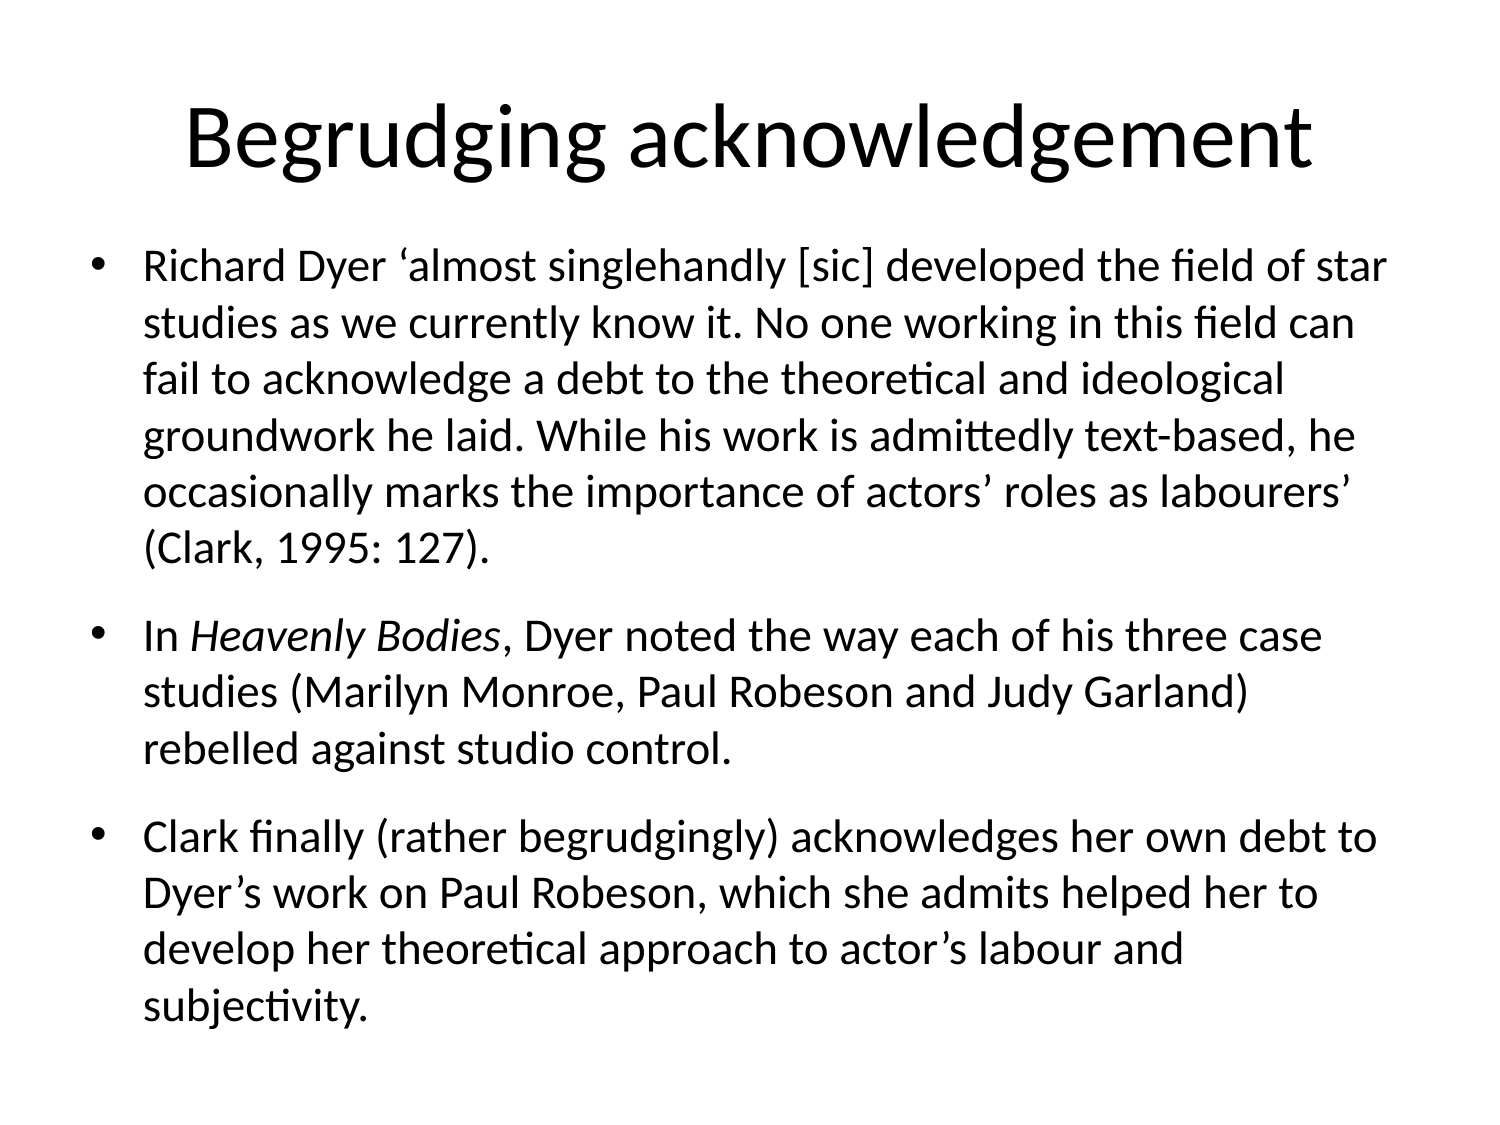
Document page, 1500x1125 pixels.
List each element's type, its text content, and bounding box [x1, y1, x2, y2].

list Richard Dyer ‘almost singlehandly [sic] developed the field of star studies as we currently know it. No one working in this field can fail to acknowledge a debt to the theoretical and ideological groundwork he laid. While his work is admittedly text-based, he occasionally marks the importance of actors’ roles as labourers’ (Clark, 1995: 127). In Heavenly Bodies, Dyer noted the way each of his three case studies (Marilyn Monroe, Paul Robeson and Judy Garland) rebelled against studio control. Clark finally (rather begrudgingly) acknowledges her own debt to Dyer’s work on Paul Robeson, which she admits helped her to develop her theoretical approach to actor’s labour and subjectivity. [75, 227, 1425, 1041]
title Begrudging acknowledgement [75, 45, 1425, 217]
